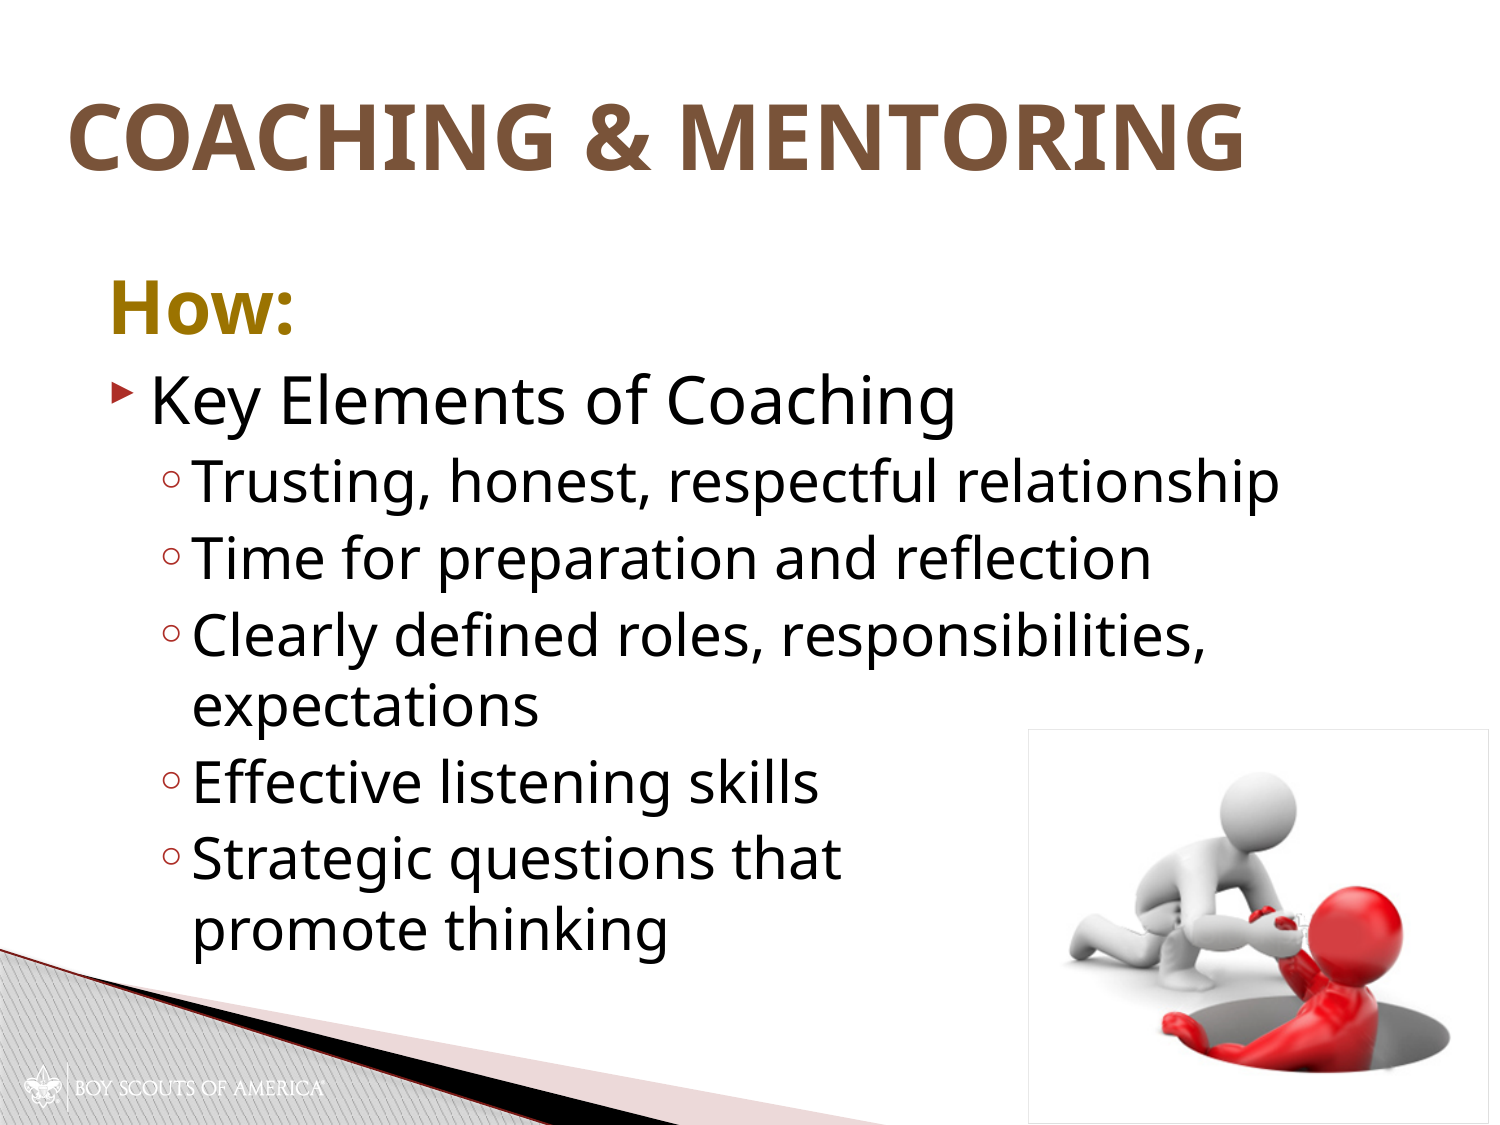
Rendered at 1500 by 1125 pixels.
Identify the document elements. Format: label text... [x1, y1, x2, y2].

title Coaching & Mentoring [50, 12, 1400, 255]
picture [24, 1062, 325, 1112]
picture [1026, 728, 1490, 1125]
list How: Key Elements of Coaching Trusting, honest, respectful relationship Time for preparation and reflection Clearly defined roles, responsibilities, expectations Effective listening skills Strategic questions that promote thinking [74, 251, 1401, 995]
